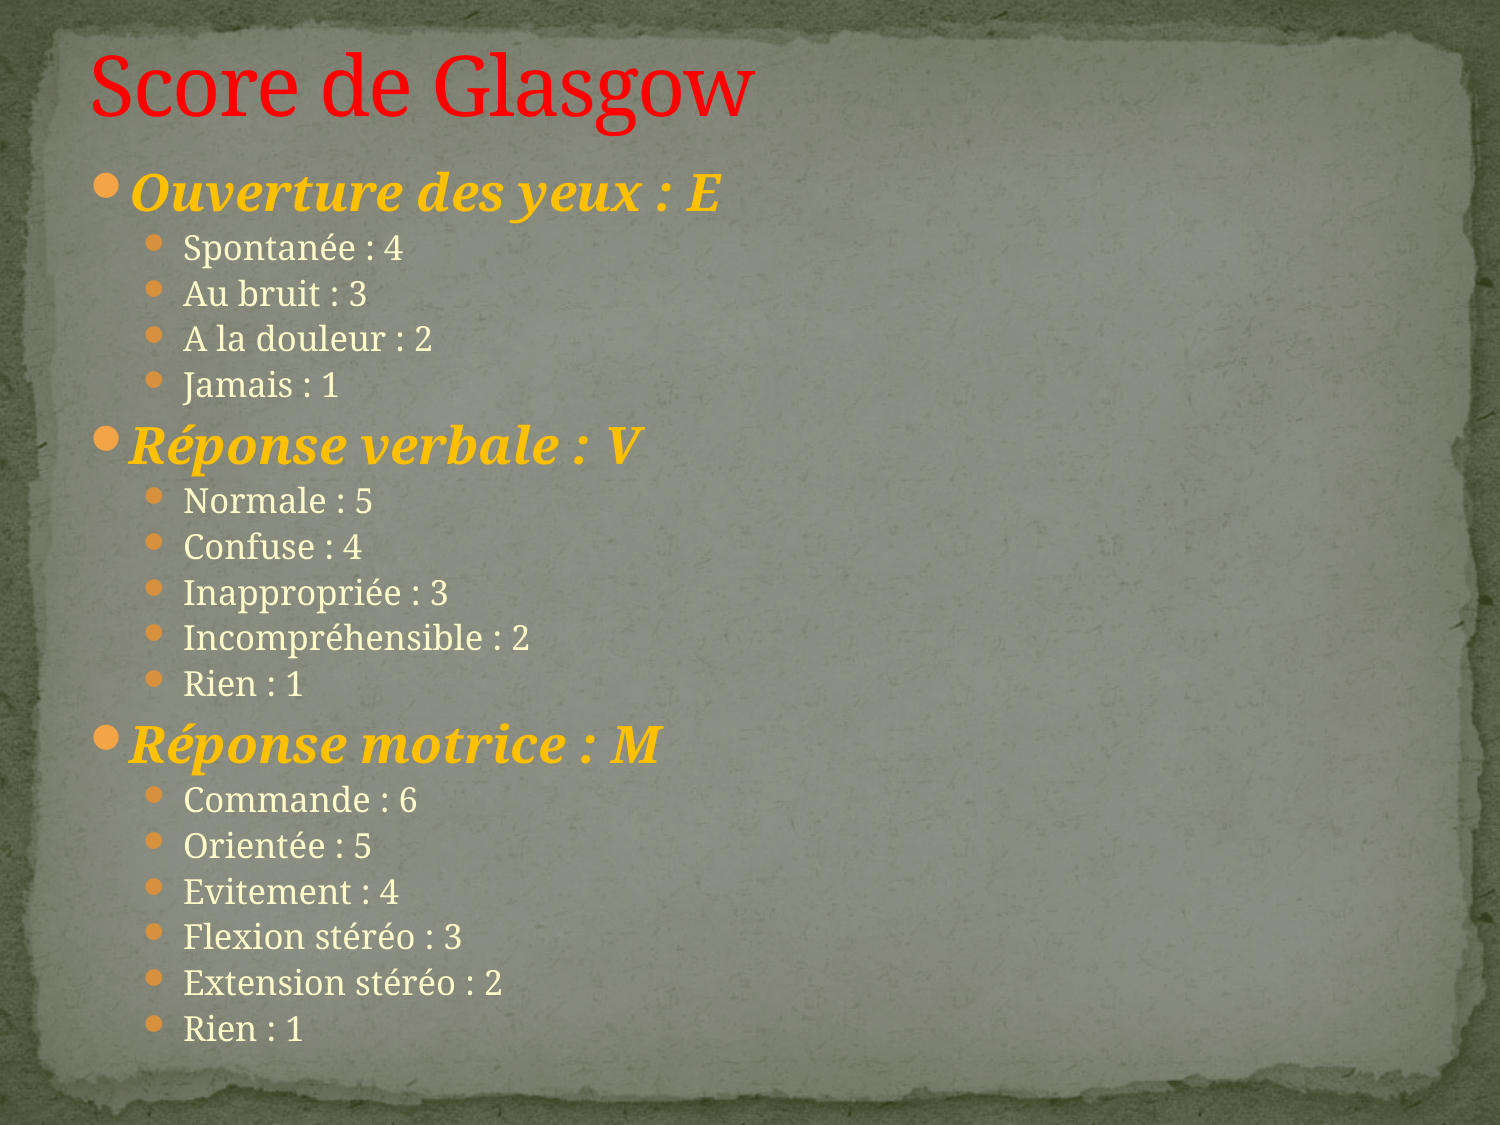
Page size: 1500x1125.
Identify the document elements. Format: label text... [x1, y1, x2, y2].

title Score de Glasgow [74, 24, 1425, 141]
list Ouverture des yeux : E Spontanée : 4 Au bruit : 3 A la douleur : 2 Jamais : 1 Réponse verbale : V Normale : 5 Confuse : 4 Inappropriée : 3 Incompréhensible : 2 Rien : 1 Réponse motrice : M Commande : 6 Orientée : 5 Evitement : 4 Flexion stéréo : 3 Extension stéréo : 2 Rien : 1 [75, 152, 1425, 1067]
